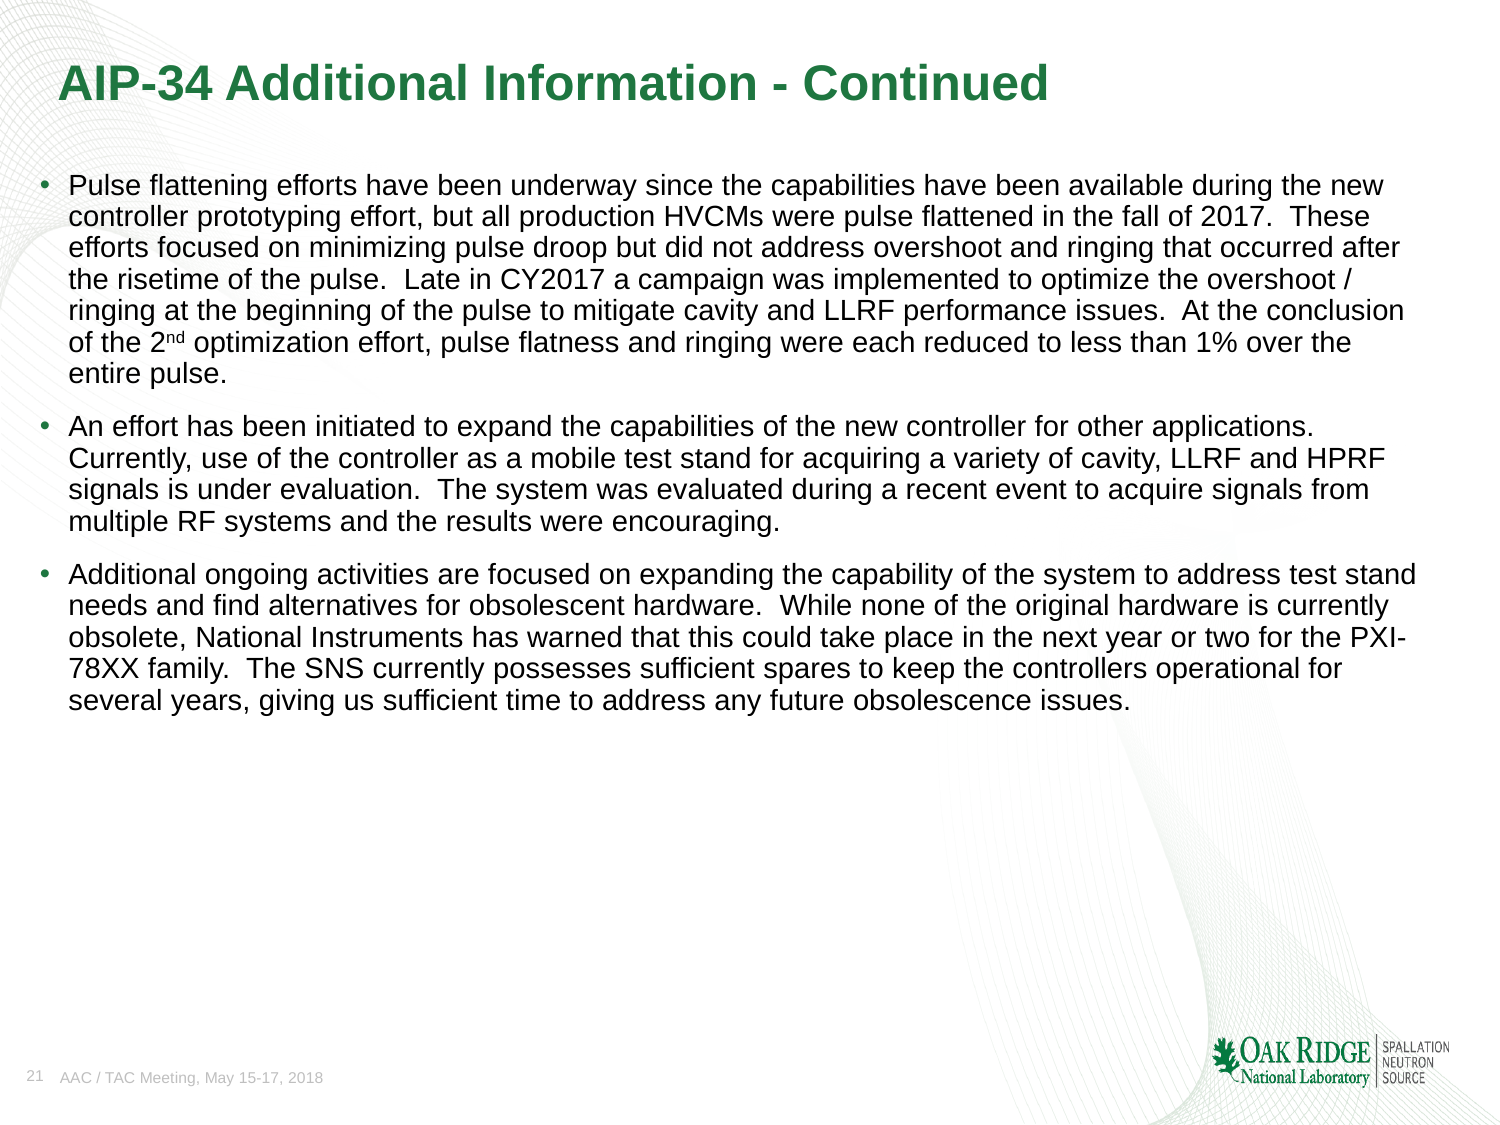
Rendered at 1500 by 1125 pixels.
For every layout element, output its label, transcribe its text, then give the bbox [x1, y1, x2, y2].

list Pulse flattening efforts have been underway since the capabilities have been available during the new controller prototyping effort, but all production HVCMs were pulse flattened in the fall of 2017. These efforts focused on minimizing pulse droop but did not address overshoot and ringing that occurred after the risetime of the pulse. Late in CY2017 a campaign was implemented to optimize the overshoot / ringing at the beginning of the pulse to mitigate cavity and LLRF performance issues. At the conclusion of the 2nd optimization effort, pulse flatness and ringing were each reduced to less than 1% over the entire pulse. An effort has been initiated to expand the capabilities of the new controller for other applications. Currently, use of the controller as a mobile test stand for acquiring a variety of cavity, LLRF and HPRF signals is under evaluation. The system was evaluated during a recent event to acquire signals from multiple RF systems and the results were encouraging. Additional ongoing activities are focused on expanding the capability of the system to address test stand needs and find alternatives for obsolescent hardware. While none of the original hardware is currently obsolete, National Instruments has warned that this could take place in the next year or two for the PXI-78XX family. The SNS currently possesses sufficient spares to keep the controllers operational for several years, giving us sufficient time to address any future obsolescence issues. [24, 162, 1443, 851]
picture [345, 0, 1500, 1125]
title AIP-34 Additional Information - Continued [42, 52, 1449, 120]
